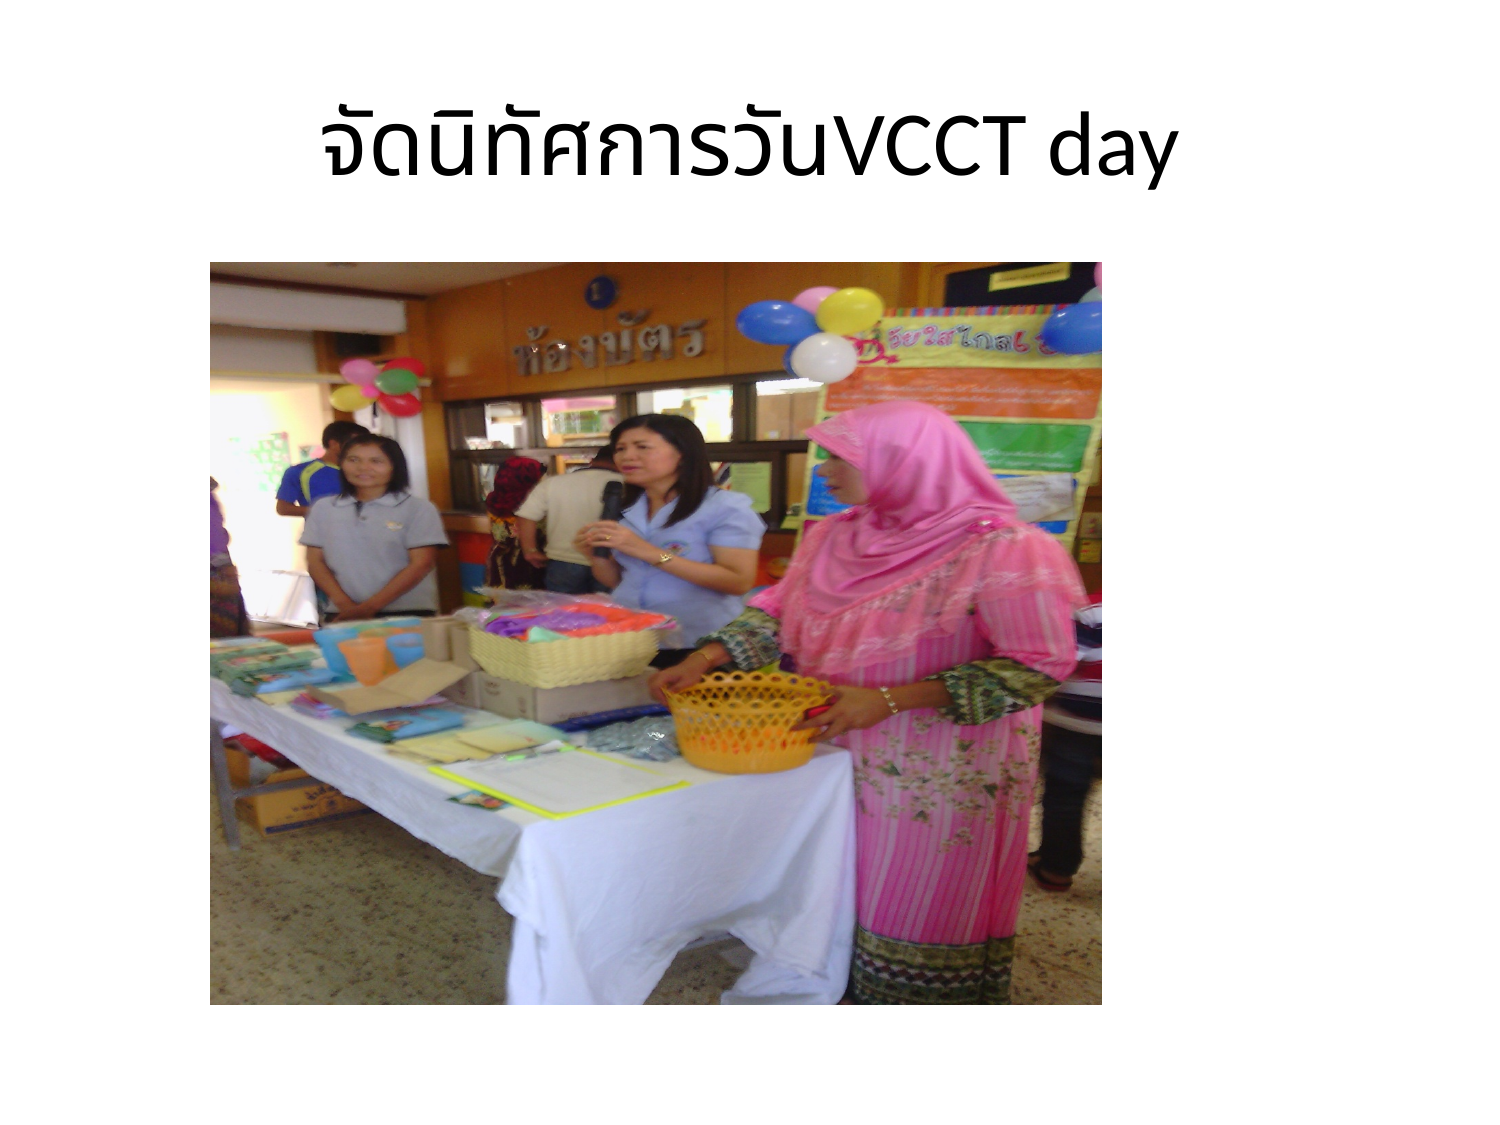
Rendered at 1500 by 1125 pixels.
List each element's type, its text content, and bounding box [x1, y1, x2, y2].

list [210, 262, 1102, 1006]
title จัดนิทัศการวันVCCT day [75, 45, 1425, 233]
